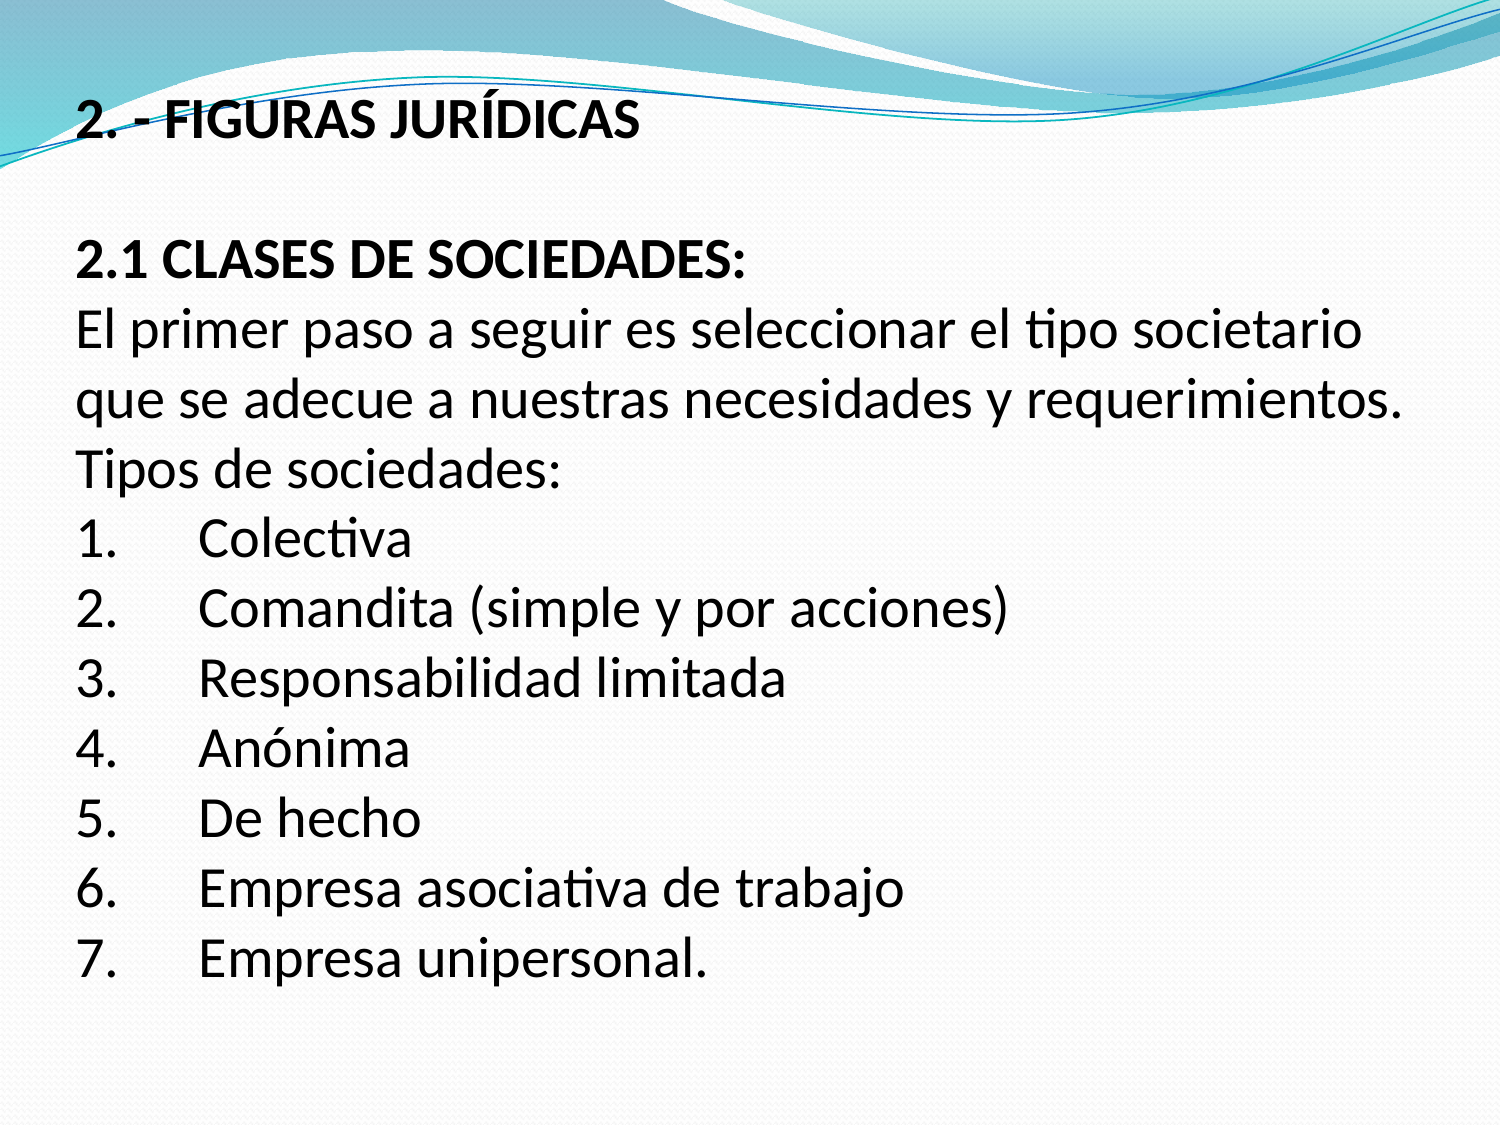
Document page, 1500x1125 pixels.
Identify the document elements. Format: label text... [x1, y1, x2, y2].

title 2. - FIGURAS JURÍDICAS 2.1 CLASES DE SOCIEDADES: El primer paso a seguir es seleccionar el tipo societario que se adecue a nuestras necesidades y requerimientos. Tipos de sociedades: 1. Colectiva 2. Comandita (simple y por acciones) 3. Responsabilidad limitada 4. Anónima 5. De hecho 6. Empresa asociativa de trabajo 7. Empresa unipersonal. [75, 45, 1425, 1059]
